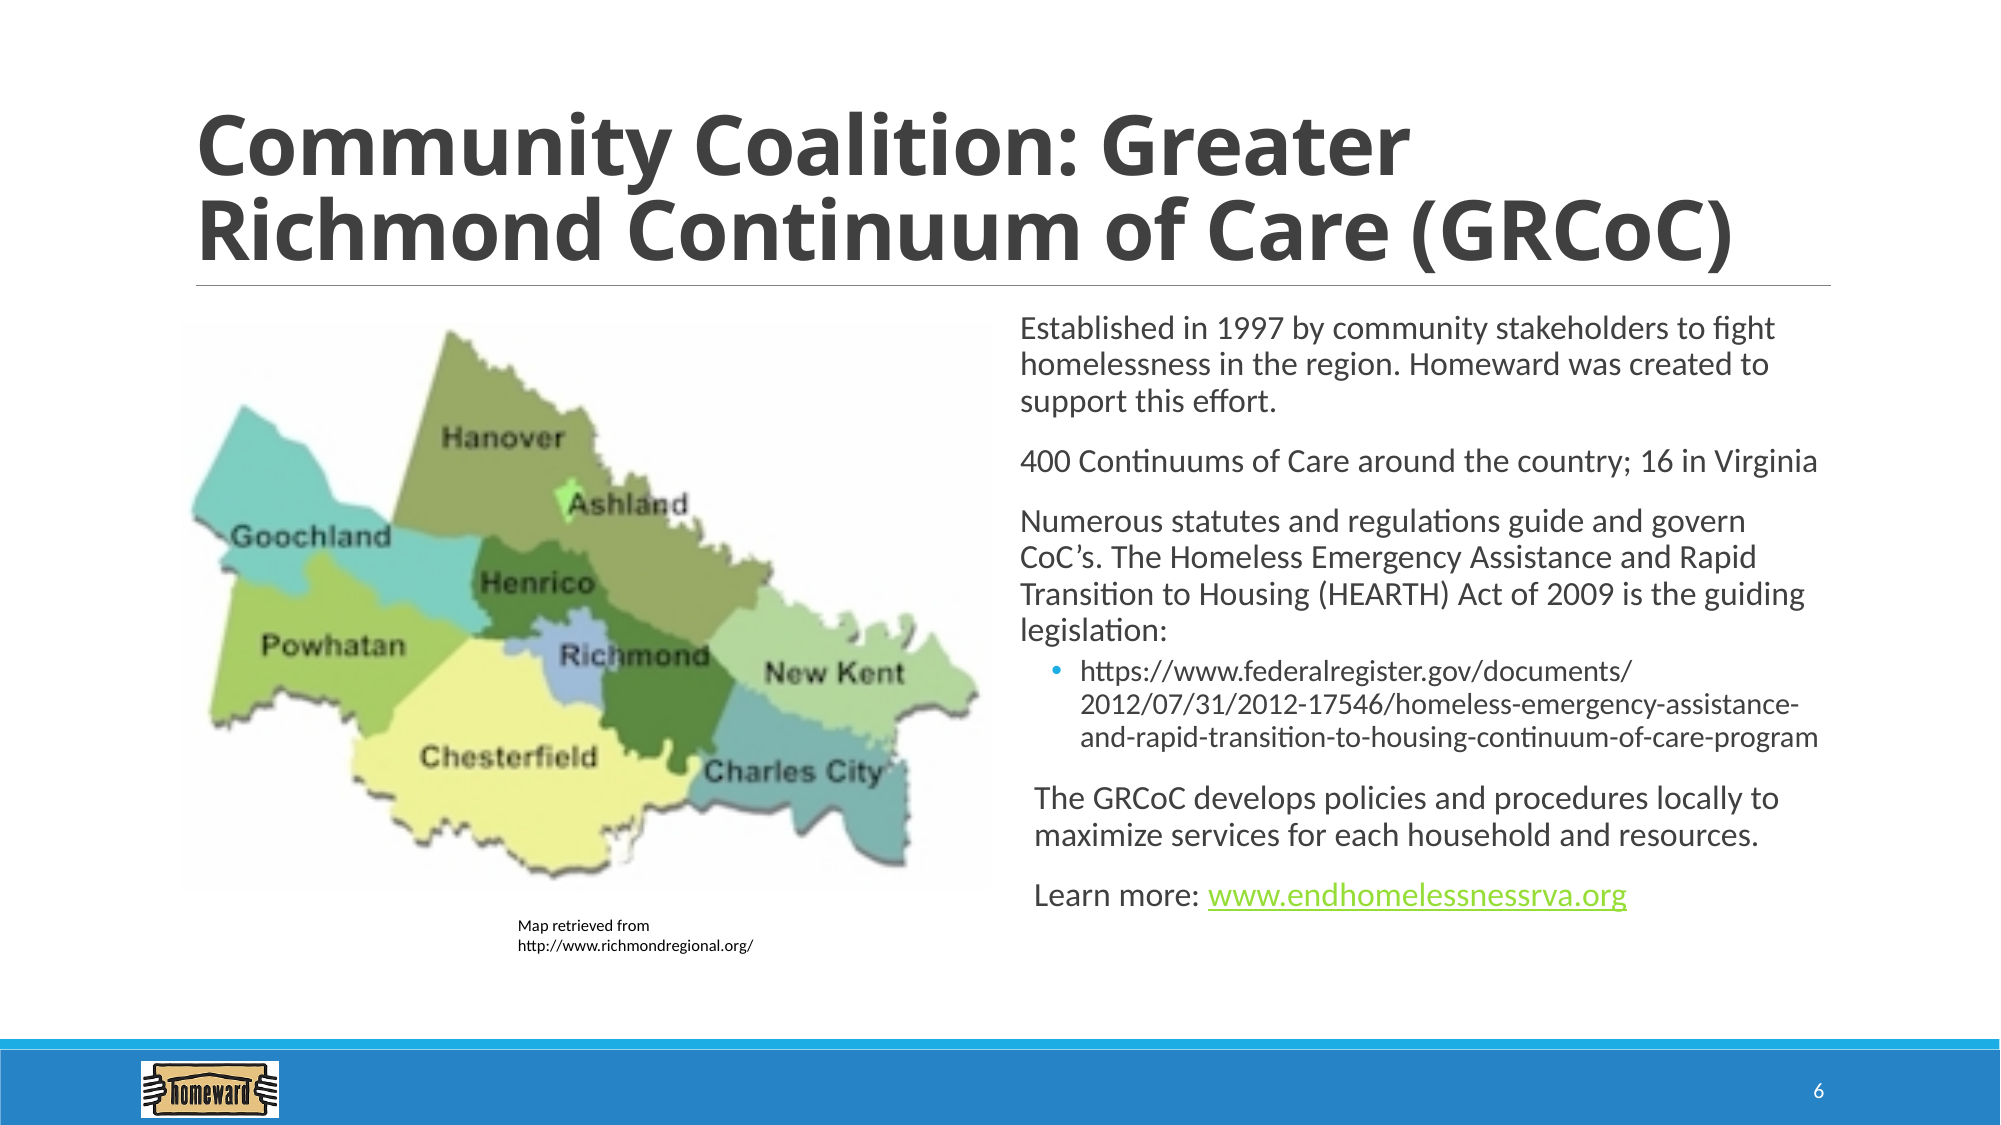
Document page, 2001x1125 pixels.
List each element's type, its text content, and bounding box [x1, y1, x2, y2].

list Established in 1997 by community stakeholders to fight homelessness in the region. Homeward was created to support this effort. 400 Continuums of Care around the country; 16 in Virginia Numerous statutes and regulations guide and govern CoC’s. The Homeless Emergency Assistance and Rapid Transition to Housing (HEARTH) Act of 2009 is the guiding legislation: https://www.federalregister.gov/documents/2012/07/31/2012-17546/homeless-emergency-assistance-and-rapid-transition-to-housing-continuum-of-care-program The GRCoC develops policies and procedures locally to maximize services for each household and resources. Learn more: www.endhomelessnessrva.org [1020, 302, 1830, 963]
text_box Map retrieved from http://www.richmondregional.org/ [503, 907, 832, 962]
picture [141, 1060, 279, 1118]
title Community Coalition: Greater Richmond Continuum of Care (GRCoC) [180, 47, 1830, 285]
picture [179, 321, 994, 892]
slide_number 6 [1624, 1059, 1840, 1120]
